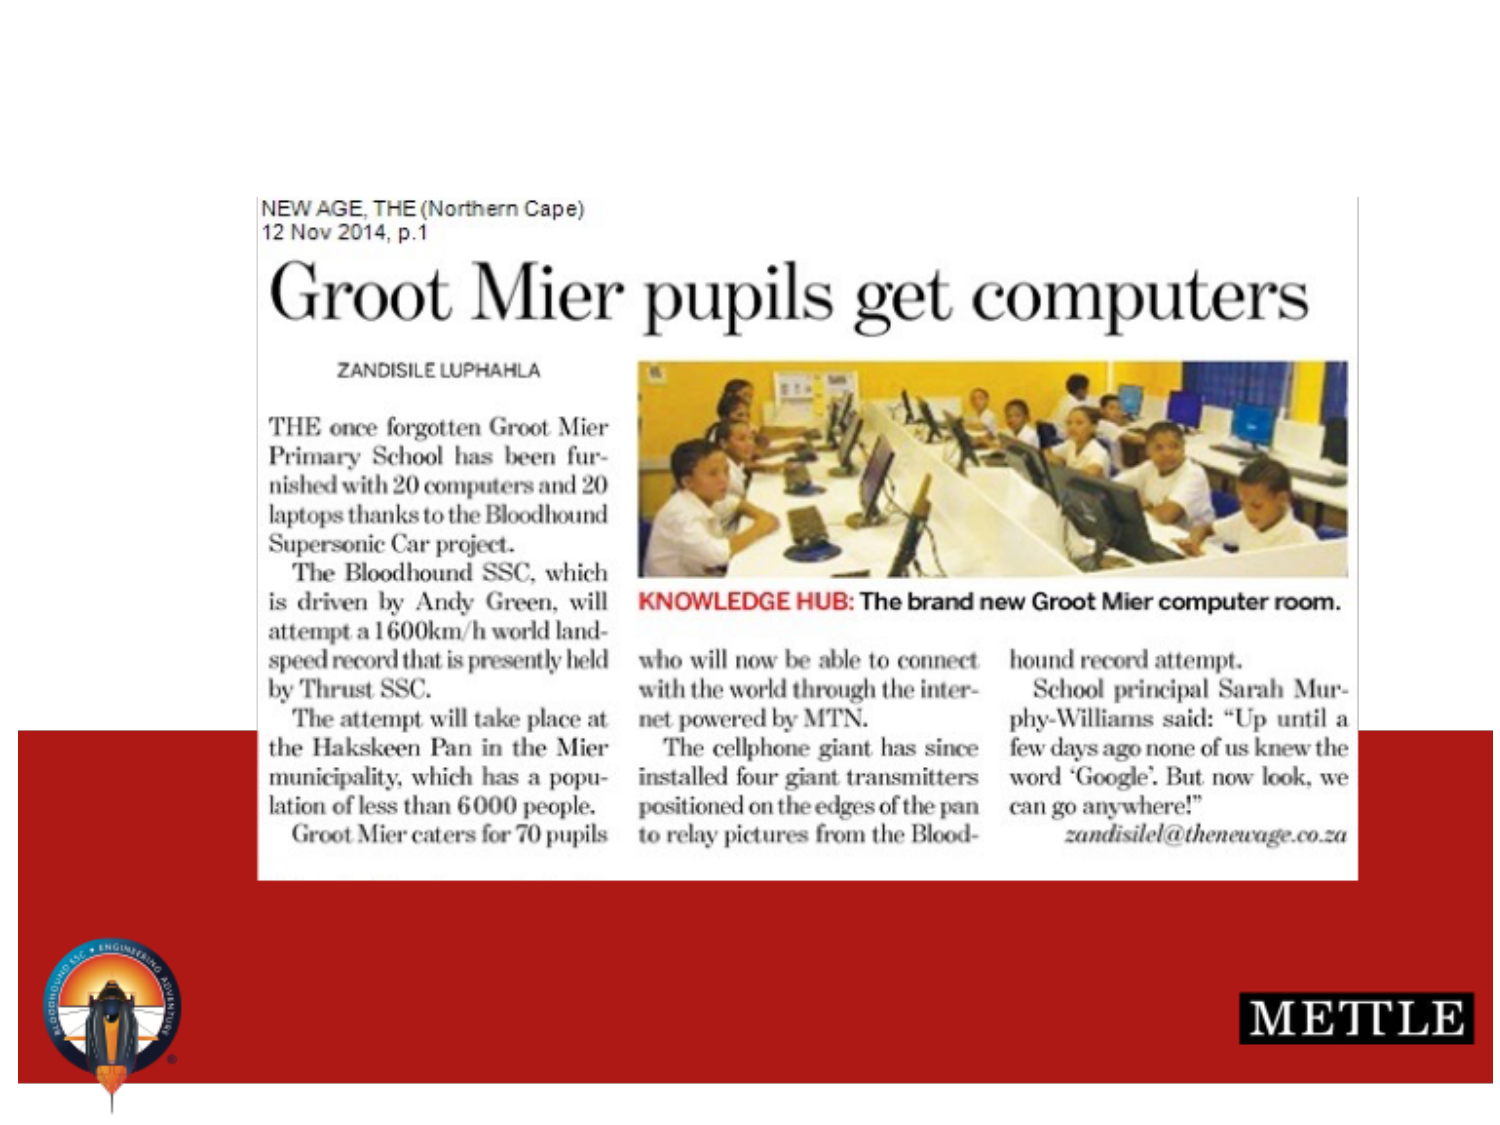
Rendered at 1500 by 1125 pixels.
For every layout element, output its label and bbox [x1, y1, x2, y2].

picture [18, 197, 1493, 1115]
